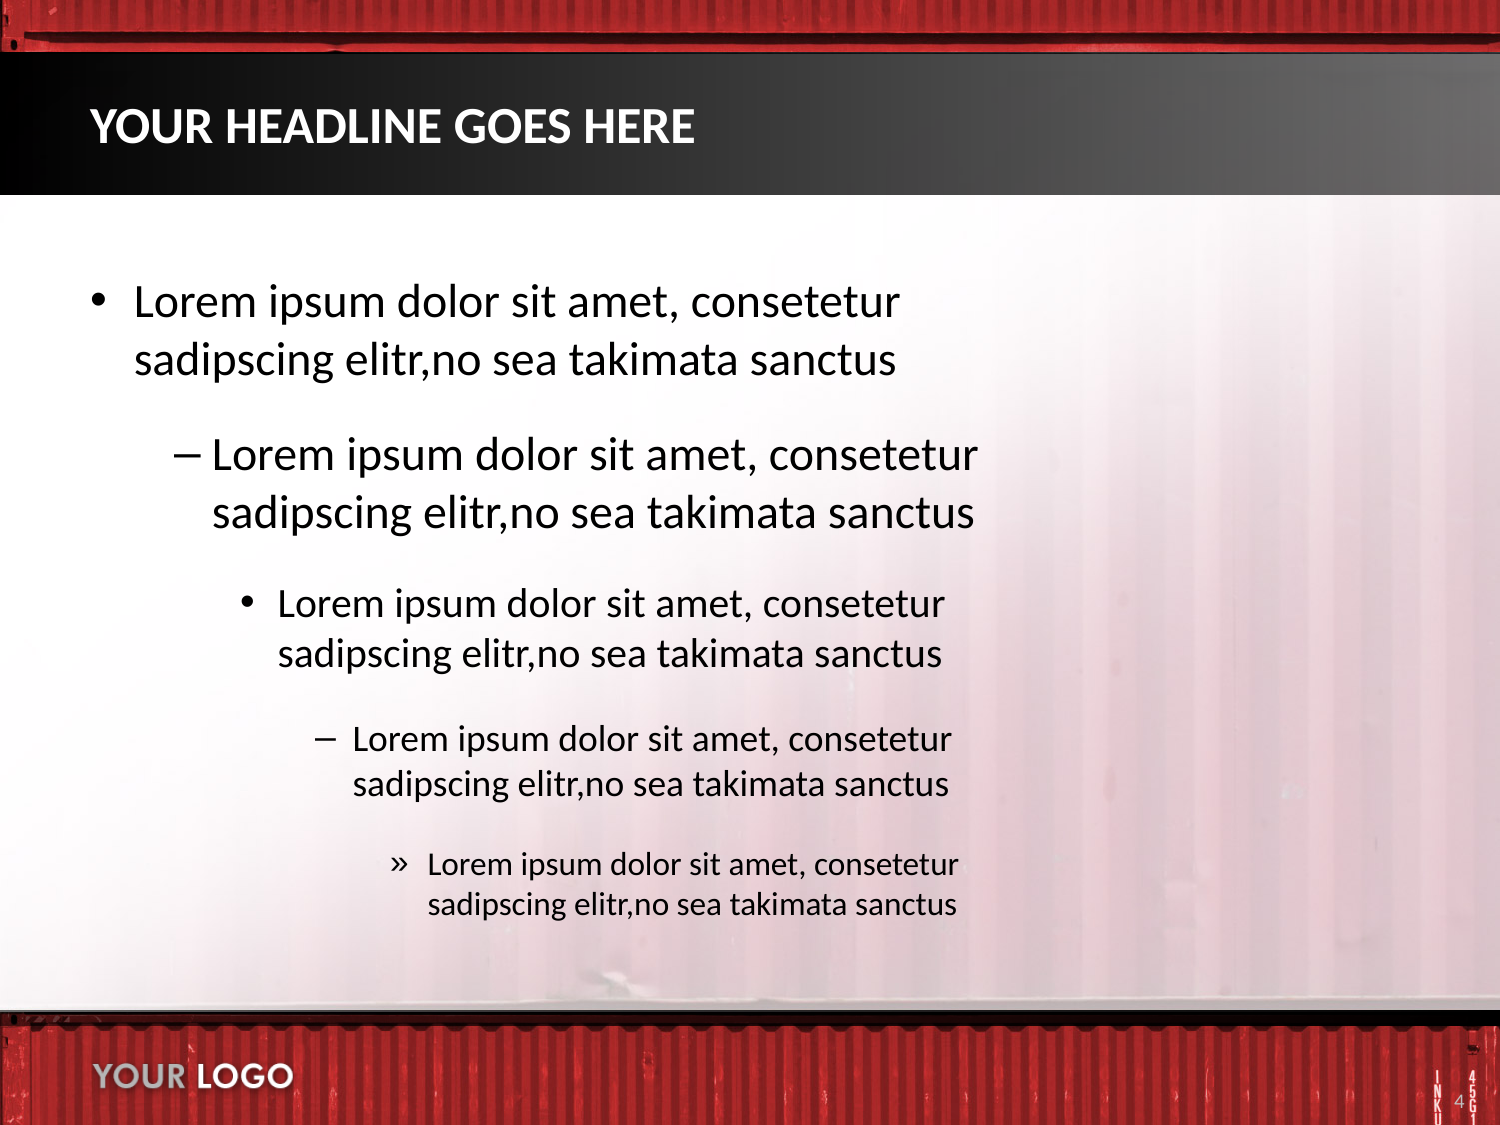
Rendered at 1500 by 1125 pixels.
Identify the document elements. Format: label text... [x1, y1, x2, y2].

slide_number 4 [1408, 1079, 1480, 1125]
title YOUR HEADLINE GOES HERE [75, 84, 1425, 167]
list Lorem ipsum dolor sit amet, consetetur sadipscing elitr,no sea takimata sanctus Lorem ipsum dolor sit amet, consetetur sadipscing elitr,no sea takimata sanctus Lorem ipsum dolor sit amet, consetetur sadipscing elitr,no sea takimata sanctus Lorem ipsum dolor sit amet, consetetur sadipscing elitr,no sea takimata sanctus Lorem ipsum dolor sit amet, consetetur sadipscing elitr,no sea takimata sanctus [75, 262, 1425, 972]
picture [0, 0, 1500, 1125]
